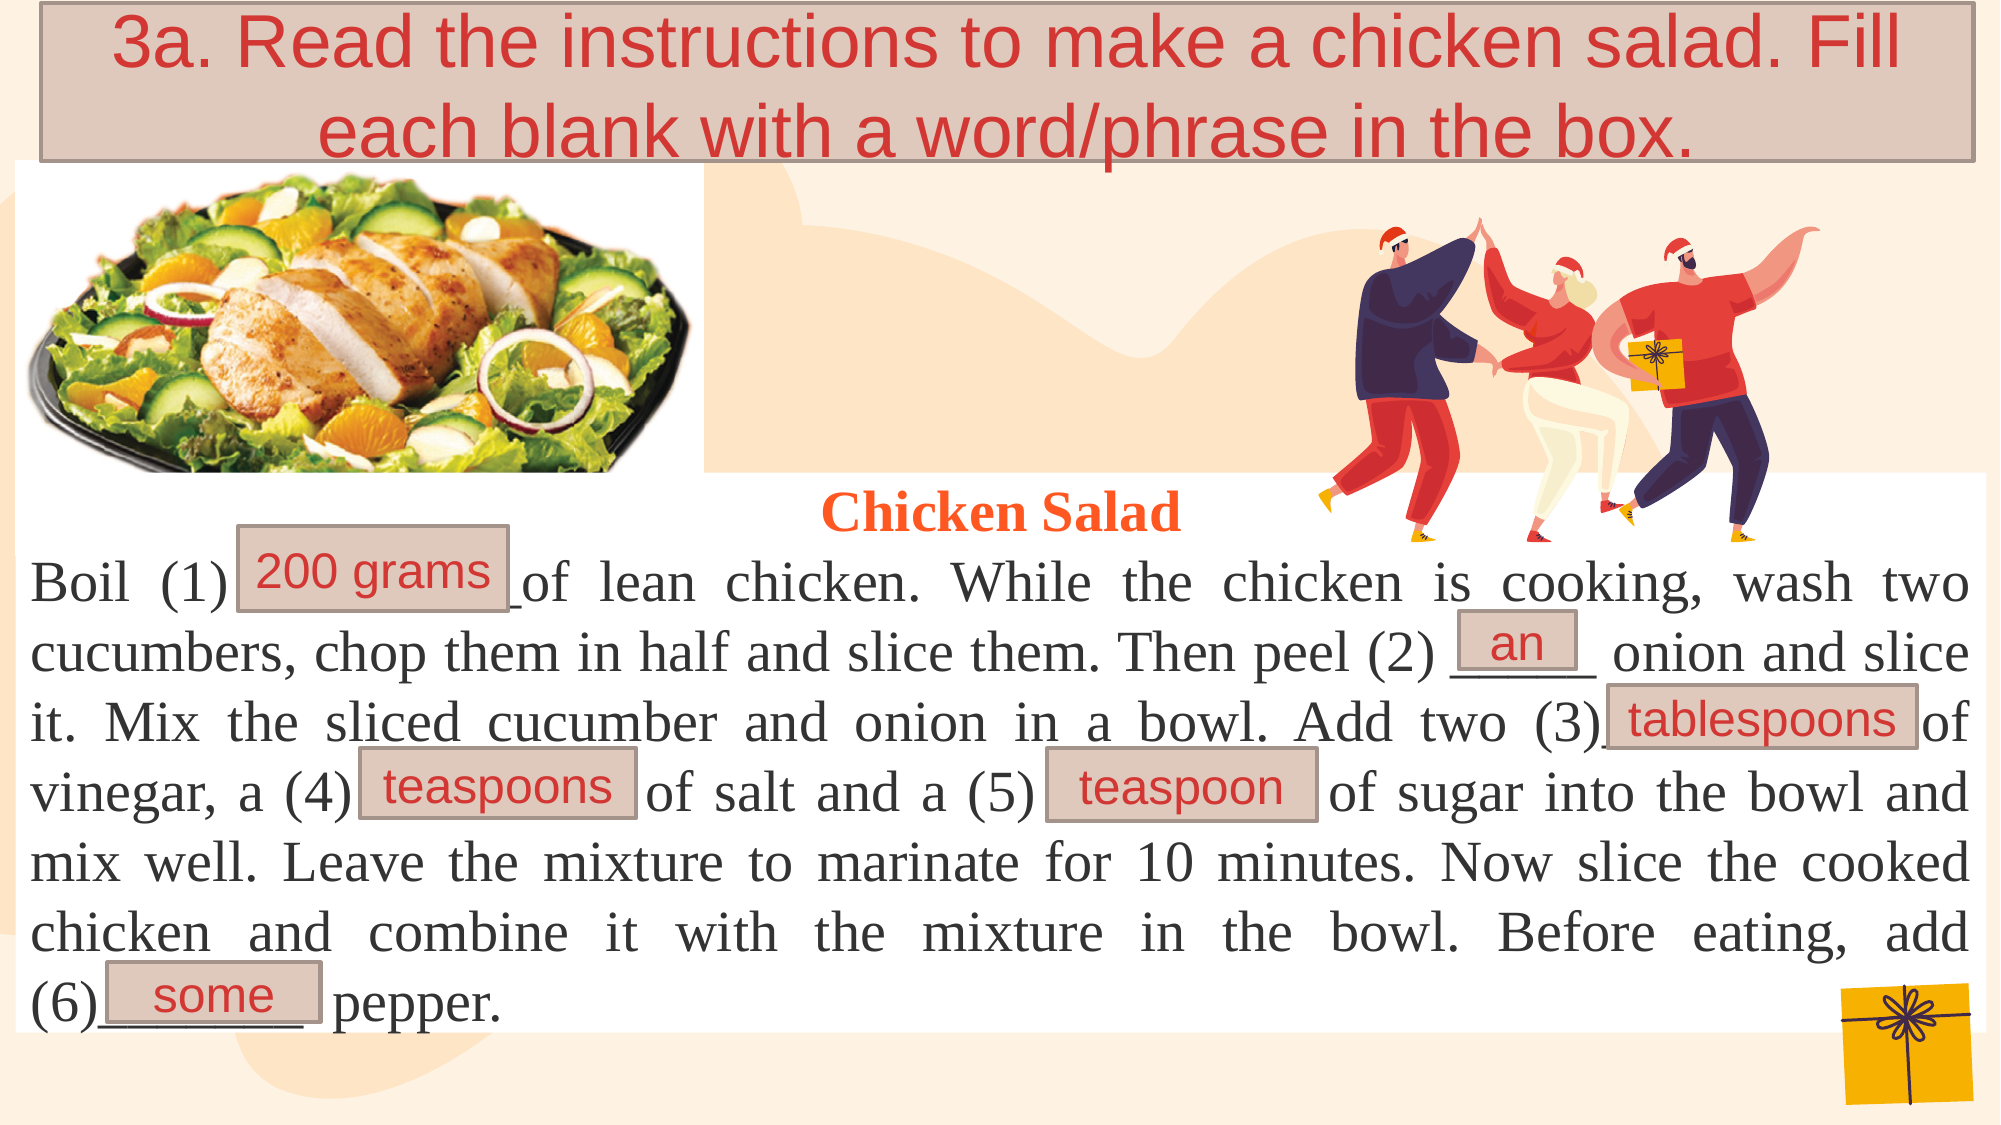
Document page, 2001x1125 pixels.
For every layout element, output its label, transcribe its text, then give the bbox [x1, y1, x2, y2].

text_box 200 grams [236, 565, 510, 613]
text_box 3a. Read the instructions to make a chicken salad. Fill each blank with a word/phrase in the box. [39, 1, 1976, 163]
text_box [1317, 216, 1825, 544]
text_box some [105, 960, 323, 1024]
picture [15, 160, 705, 556]
text_box teaspoon [1045, 746, 1319, 823]
text_box Chicken Salad Boil (1) _________of lean chicken. While the chicken is cooking, wash two cucumbers, chop them in half and slice them. Then peel (2) _____ onion and slice it. Mix the sliced cucumber and onion in a bowl. Add two (3)__________ of vinegar, a (4) _________ of salt and a (5) _________ of sugar into the bowl and mix well. Leave the mixture to marinate for 10 minutes. Now slice the cooked chicken and combine it with the mixture in the bowl. Before eating, add (6)_______ pepper. [15, 472, 1987, 1033]
text_box an [1457, 609, 1578, 671]
text_box tablespoons [1606, 683, 1919, 750]
text_box teaspoons [358, 746, 638, 820]
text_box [1840, 982, 1974, 1106]
